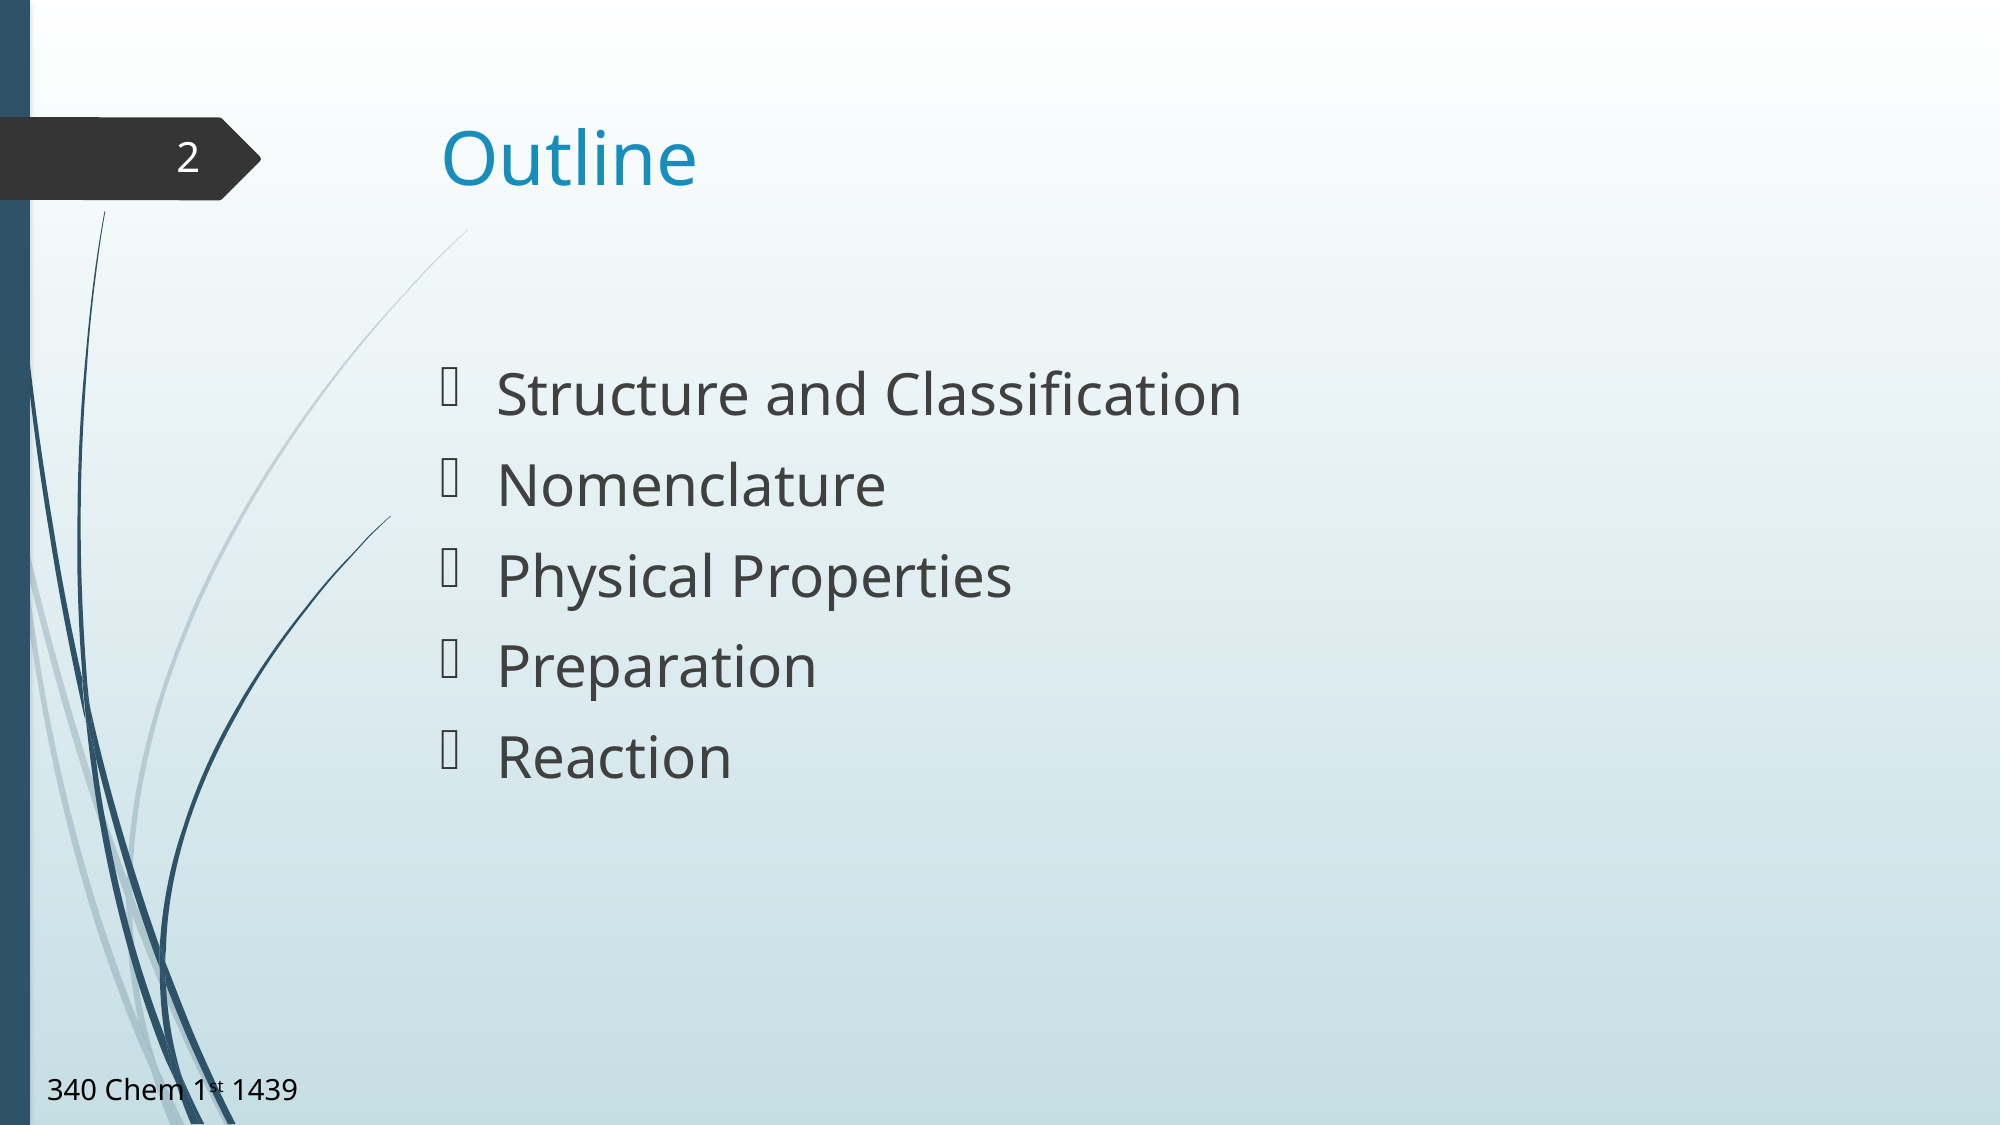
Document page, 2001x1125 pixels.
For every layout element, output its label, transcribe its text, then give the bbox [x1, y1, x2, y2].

title Outline [425, 102, 1888, 313]
list Structure and Classification Nomenclature Physical Properties Preparation Reaction [424, 350, 1888, 970]
text_box 340 Chem 1st 1439 [32, 1064, 321, 1115]
slide_number 2 [87, 129, 216, 190]
